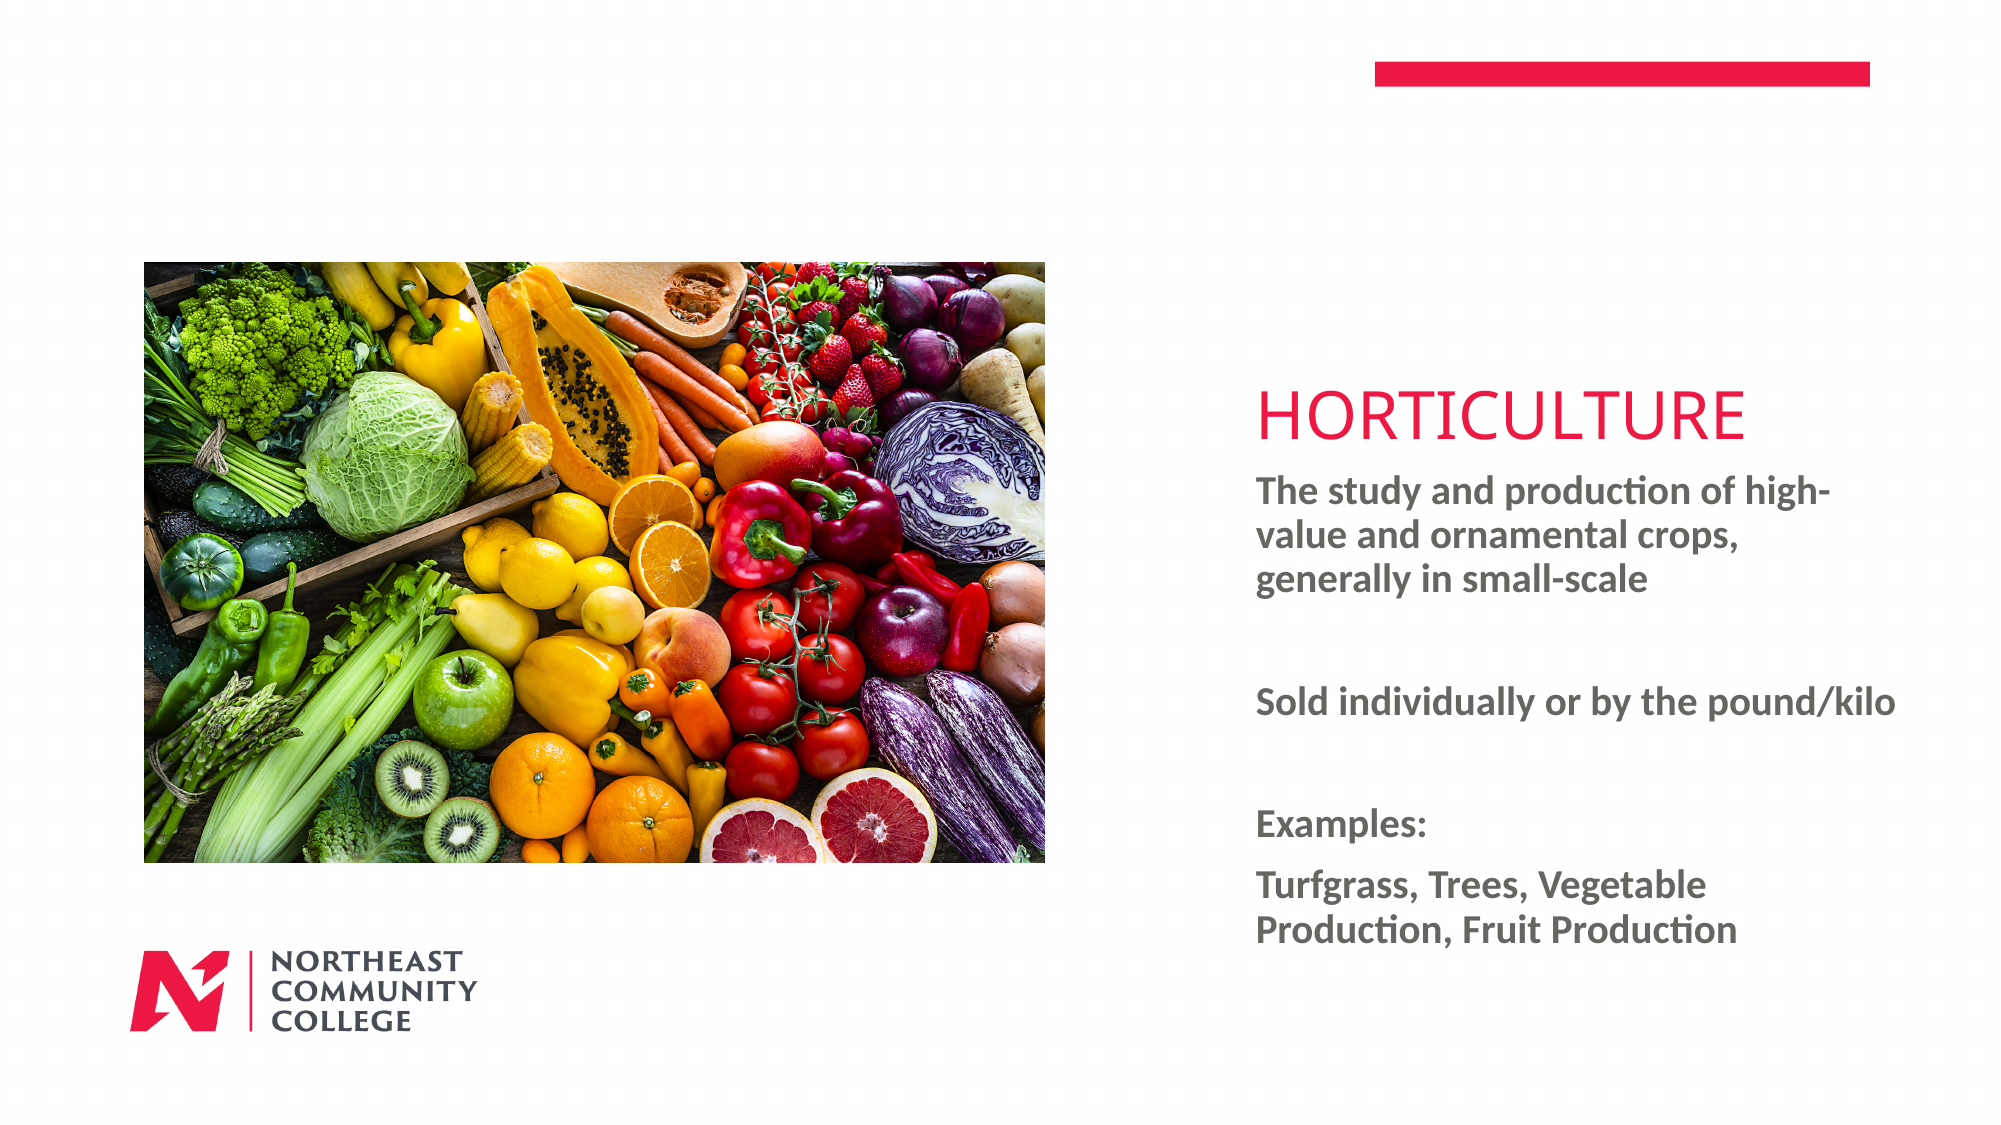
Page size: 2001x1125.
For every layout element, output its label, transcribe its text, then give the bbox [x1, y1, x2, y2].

title HOrticulture [1240, 365, 1918, 461]
picture [0, 0, 2000, 1125]
list The study and production of high-value and ornamental crops, generally in small-scale Sold individually or by the pound/kilo Examples: Turfgrass, Trees, Vegetable Production, Fruit Production [1240, 461, 1918, 973]
